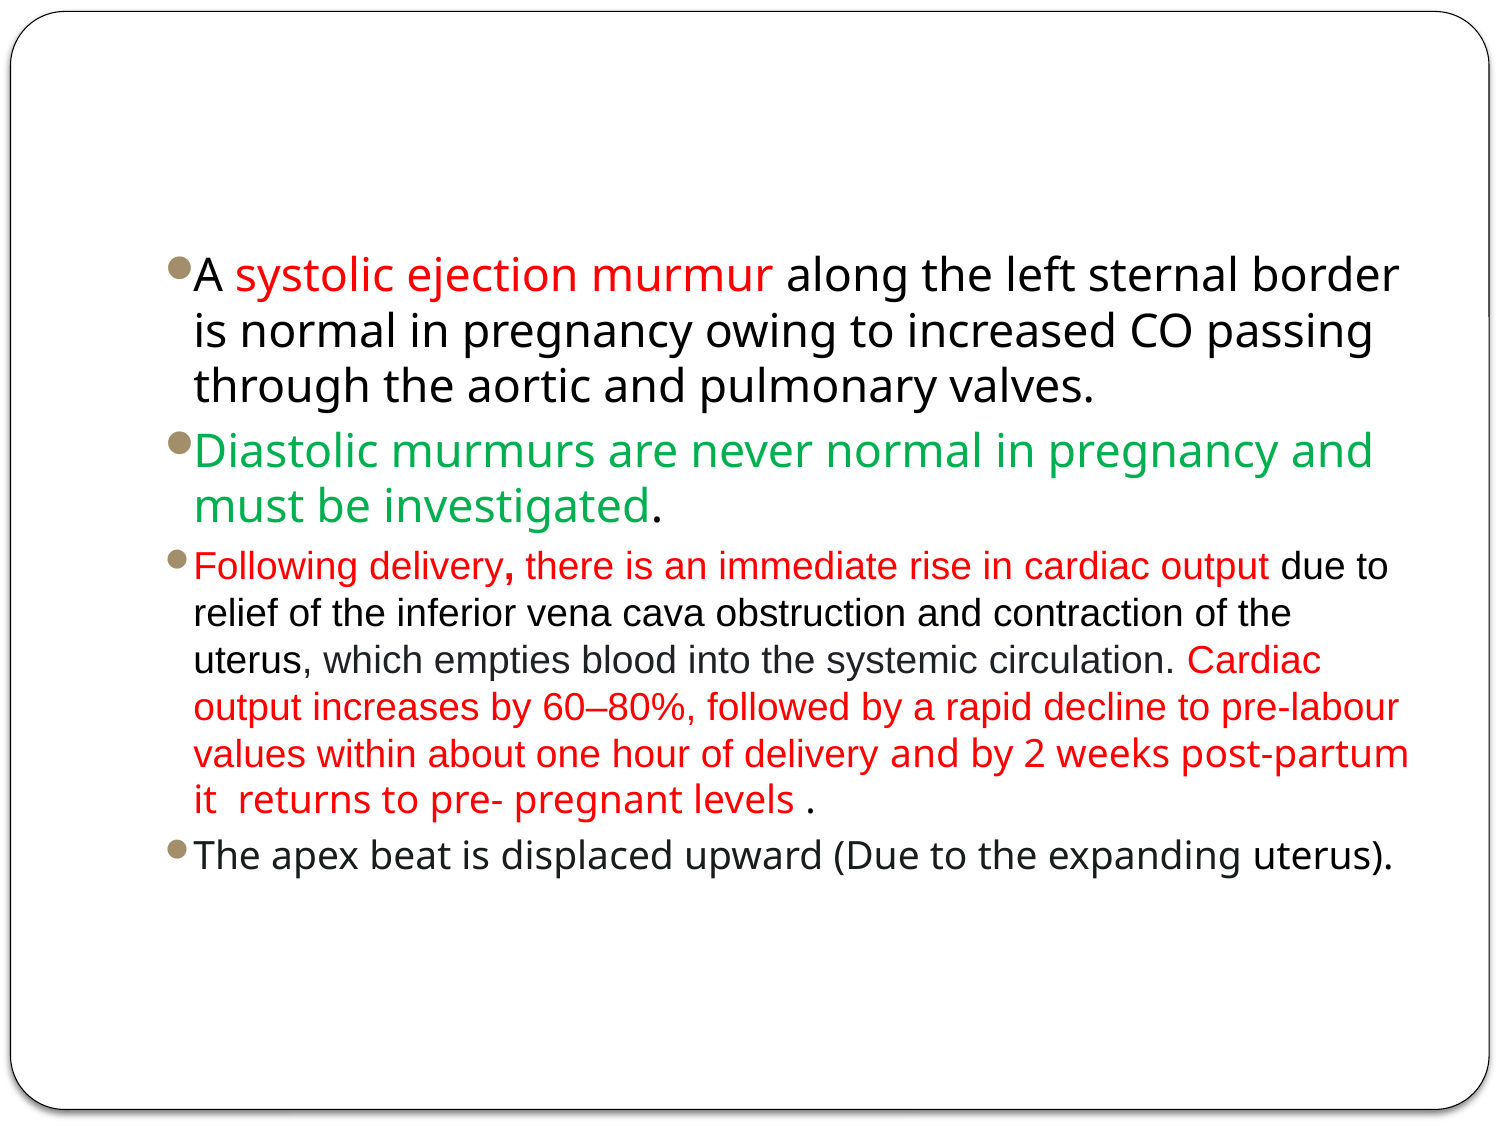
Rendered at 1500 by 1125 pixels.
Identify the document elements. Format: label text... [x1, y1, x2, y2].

list A systolic ejection murmur along the left sternal border is normal in pregnancy owing to increased CO passing through the aortic and pulmonary valves. Diastolic murmurs are never normal in pregnancy and must be investigated. Following delivery, there is an immediate rise in cardiac output due to relief of the inferior vena cava obstruction and contraction of the uterus, which empties blood into the systemic circulation. Cardiac output increases by 60–80%, followed by a rapid decline to pre-labour values within about one hour of delivery and by 2 weeks post-partum it returns to pre- pregnant levels . The apex beat is displaced upward (Due to the expanding uterus). [150, 237, 1425, 988]
